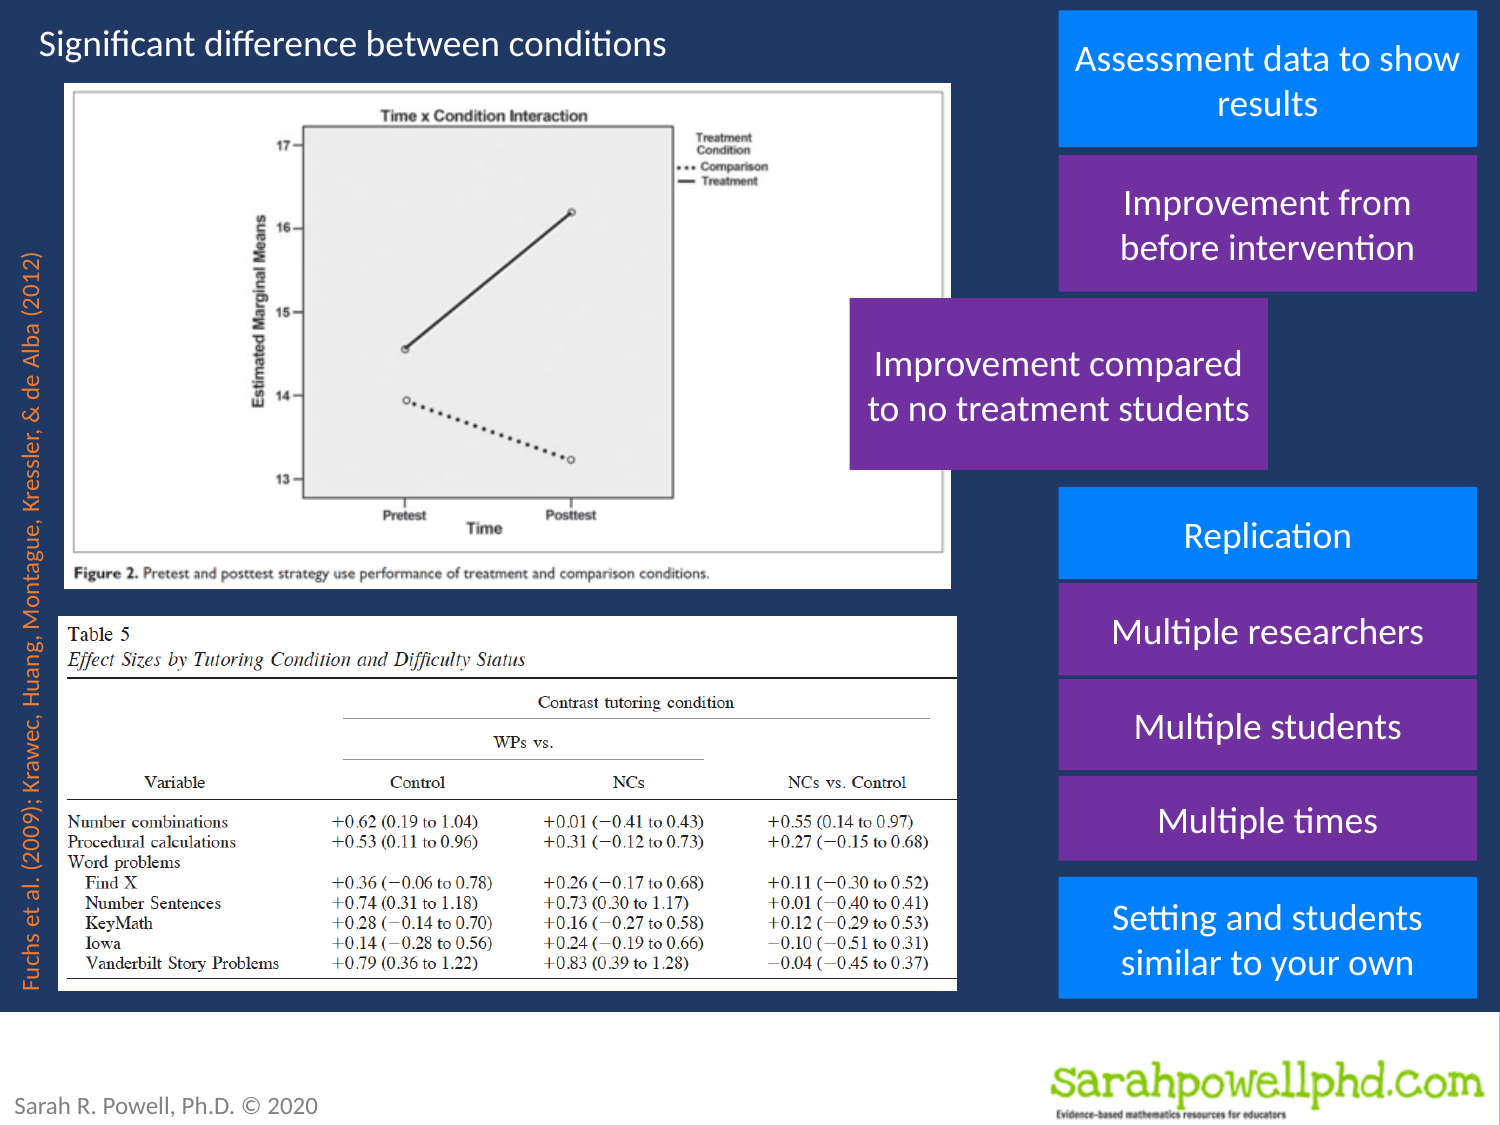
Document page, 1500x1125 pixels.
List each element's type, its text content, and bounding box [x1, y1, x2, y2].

text_box Multiple times [1058, 775, 1477, 861]
text_box Multiple researchers [1058, 582, 1477, 676]
text_box Significant difference between conditions [23, 11, 721, 73]
picture [64, 83, 951, 589]
text_box Improvement from before intervention [1058, 154, 1477, 292]
picture [1032, 1051, 1499, 1125]
text_box Setting and students similar to your own [1058, 876, 1477, 999]
picture [58, 616, 957, 991]
text_box Fuchs et al. (2009); Krawec, Huang, Montague, Kressler, & de Alba (2012) [6, 147, 52, 1007]
text_box Assessment data to show results [1058, 10, 1477, 148]
text_box Improvement compared to no treatment students [951, 298, 1268, 470]
text_box Multiple students [1058, 679, 1477, 771]
text_box Replication [1058, 486, 1477, 580]
